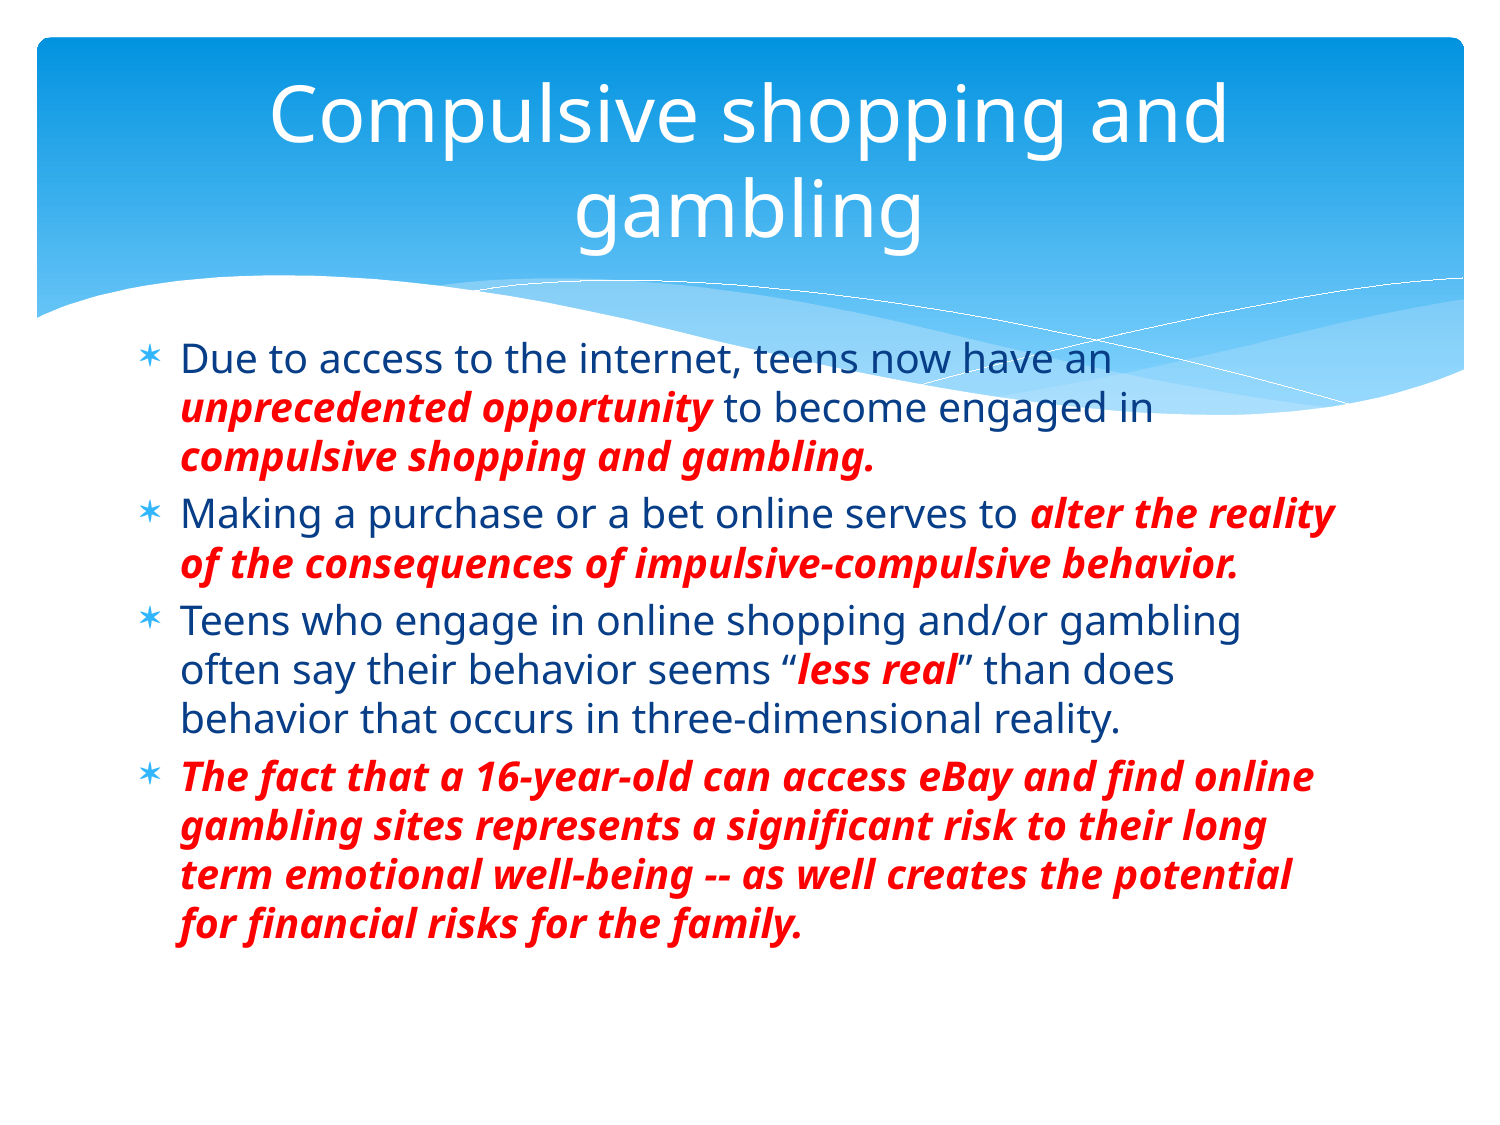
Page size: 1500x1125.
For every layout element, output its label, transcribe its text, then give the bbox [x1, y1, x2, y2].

list Due to access to the internet, teens now have an unprecedented opportunity to become engaged in compulsive shopping and gambling. Making a purchase or a bet online serves to alter the reality of the consequences of impulsive-compulsive behavior. Teens who engage in online shopping and/or gambling often say their behavior seems “less real” than does behavior that occurs in three-dimensional reality. The fact that a 16-year-old can access eBay and find online gambling sites represents a significant risk to their long term emotional well-being -- as well creates the potential for financial risks for the family. [125, 324, 1359, 1005]
title Compulsive shopping and gambling [75, 55, 1425, 261]
